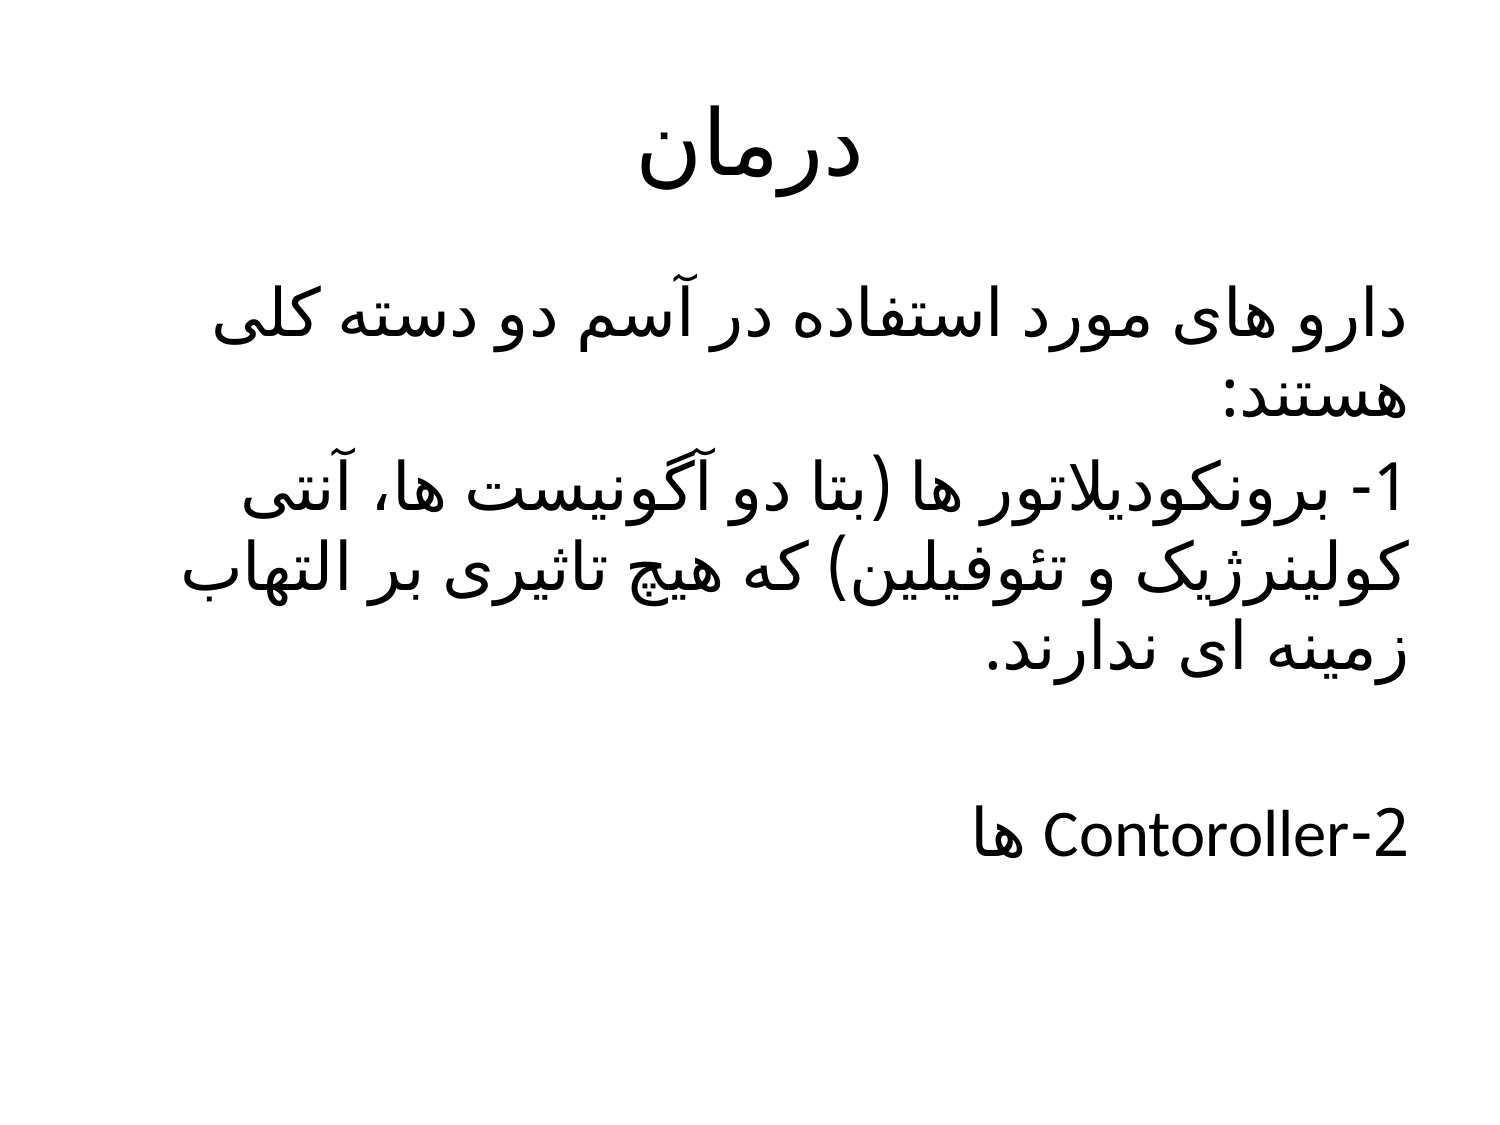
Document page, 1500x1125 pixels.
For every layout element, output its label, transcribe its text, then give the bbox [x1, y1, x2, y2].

list دارو های مورد استفاده در آسم دو دسته کلی هستند: 1- برونکودیلاتور ها (بتا دو آگونیست ها، آنتی کولینرژیک و تئوفیلین) که هیچ تاثیری بر التهاب زمینه ای ندارند. 2-Contoroller ها [75, 262, 1425, 1005]
title درمان [75, 45, 1425, 233]
